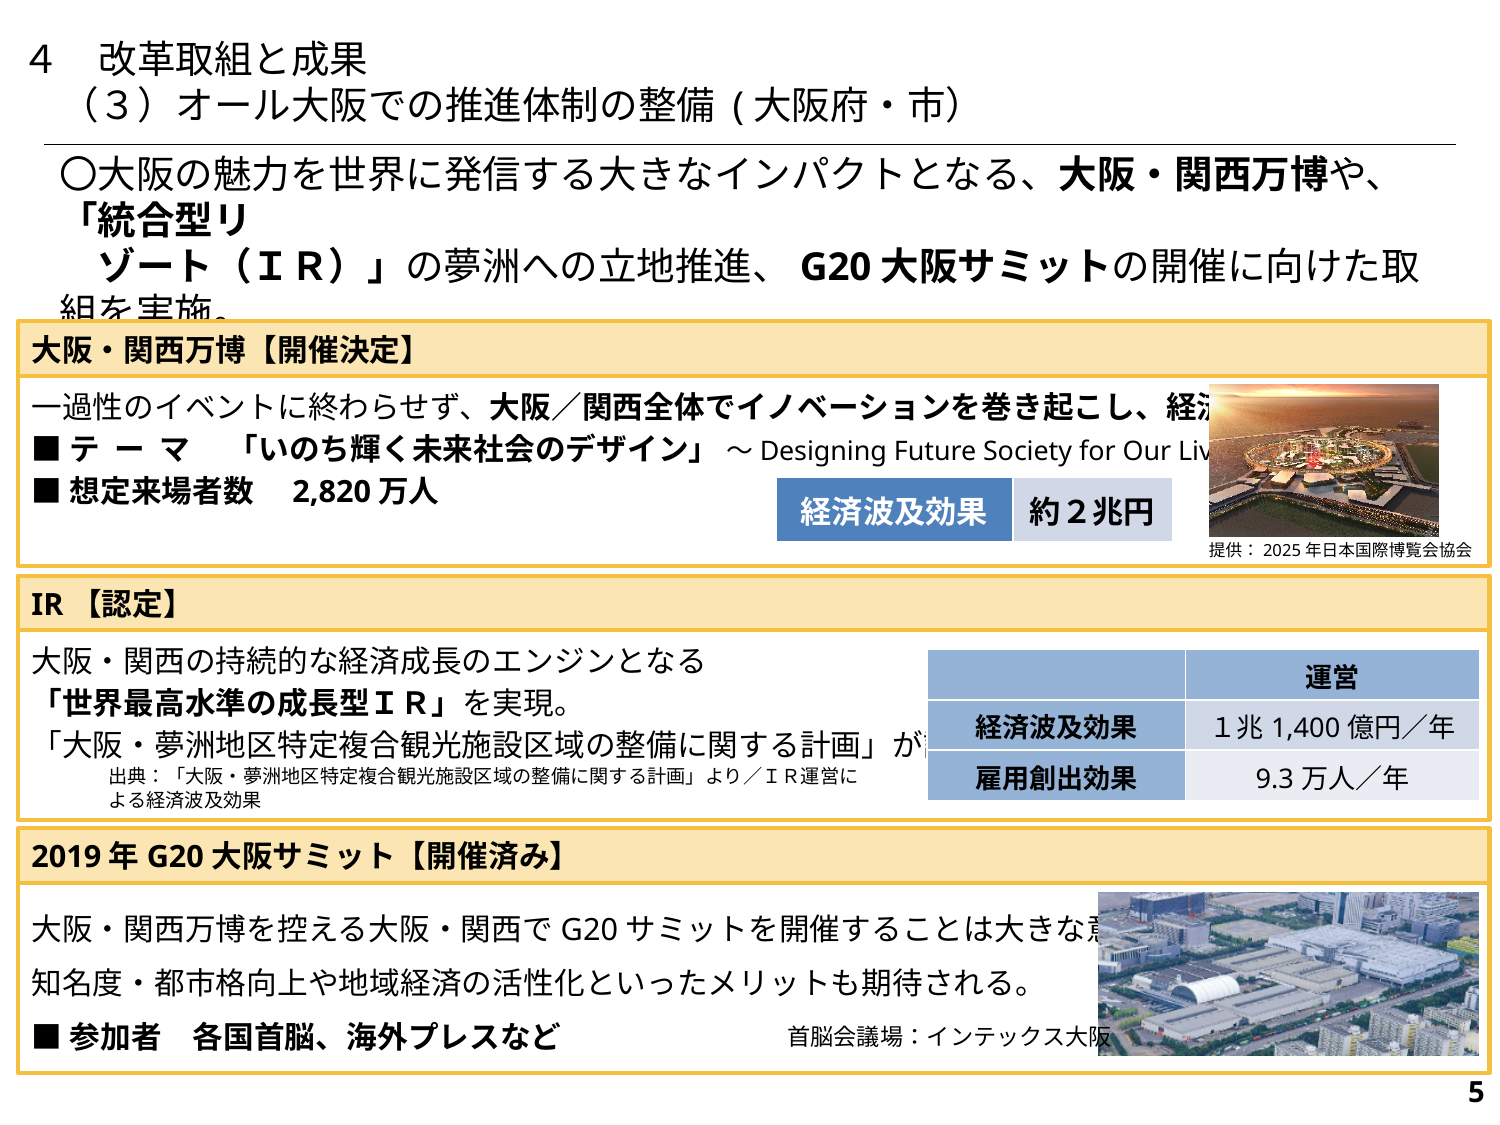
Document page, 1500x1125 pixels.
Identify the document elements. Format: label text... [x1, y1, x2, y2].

text_box 〇大阪の魅力を世界に発信する大きなインパクトとなる、大阪・関西万博や、「統合型リ ゾート（ＩＲ）」の夢洲への立地推進、G20大阪サミットの開催に向けた取組を実施。 [44, 150, 1456, 321]
text_box 首脳会議場：インテックス大阪 [773, 1015, 1102, 1064]
table_cell １兆1,400億円／年 [1186, 701, 1479, 749]
text_box ４ 改革取組と成果 （３）オール大阪での推進体制の整備 (大阪府・市） [6, 27, 999, 135]
picture [1098, 892, 1480, 1056]
text_box 2019年G20大阪サミット【開催済み】 [17, 828, 1490, 883]
text_box 出典：「大阪・夢洲地区特定複合観光施設区域の整備に関する計画」より／ＩＲ運営による経済波及効果 [94, 757, 887, 813]
table_header 約２兆円 [1014, 478, 1172, 541]
table_header [928, 650, 1185, 699]
table_header 運営 [1186, 650, 1479, 699]
text_box 大阪・関西万博【開催決定】 [17, 321, 1490, 376]
table_cell 経済波及効果 [928, 701, 1185, 749]
text_box 提供：2025年日本国際博覧会協会 [1192, 535, 1494, 565]
text_box IR【認定】 [17, 575, 1490, 631]
table_header 経済波及効果 [777, 478, 1012, 541]
table_cell 雇用創出効果 [928, 751, 1185, 800]
text_box 大阪・関西の持続的な経済成長のエンジンとなる 「世界最高水準の成長型ＩＲ」を実現。 「大阪・夢洲地区特定複合観光施設区域の整備に関する計画」が認定。 [17, 631, 1490, 820]
table_cell 9.3万人／年 [1186, 751, 1479, 800]
picture [1209, 384, 1439, 538]
text_box 334 [1162, 1063, 1500, 1124]
text_box 一過性のイベントに終わらせず、大阪／関西全体でイノベーションを巻き起こし、経済を活性化。 ■テ ー マ 「いのち輝く未来社会のデザイン」 ～Designing Future Society for Our Lives～ ■想定来場者数 2,820万人 [17, 376, 1490, 566]
text_box 大阪・関西万博を控える大阪・関西でG20サミットを開催することは大きな意義を持つ。 知名度・都市格向上や地域経済の活性化といったメリットも期待される。 ■参加者 各国首脳、海外プレスなど [17, 883, 1490, 1073]
